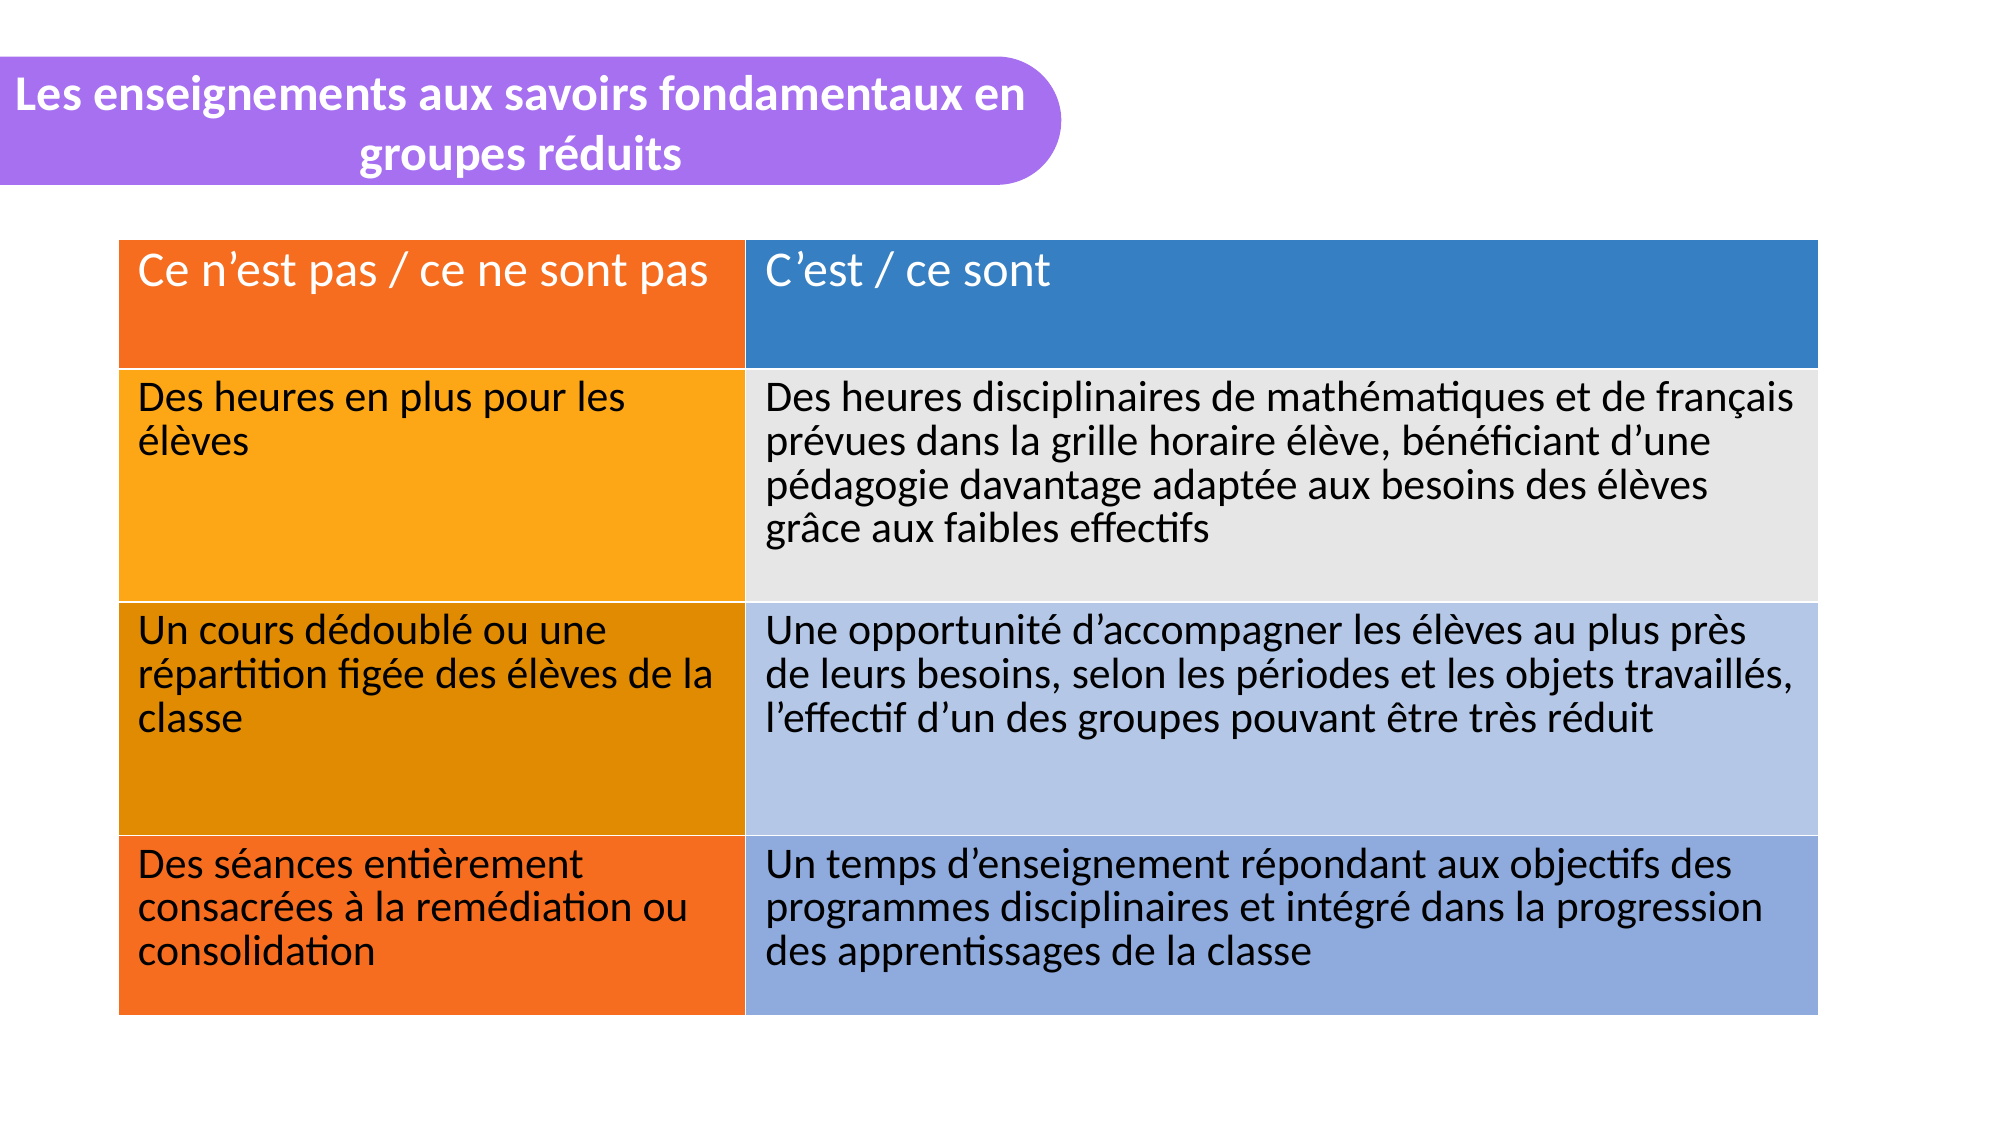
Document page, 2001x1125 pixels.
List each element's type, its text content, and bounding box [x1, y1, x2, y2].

table_header C’est / ce sont [746, 240, 1818, 368]
table_cell Une opportunité d’accompagner les élèves au plus près de leurs besoins, selon les périodes et les objets travaillés, l’effectif d’un des groupes pouvant être très réduit [746, 603, 1818, 835]
table_cell Un temps d’enseignement répondant aux objectifs des programmes disciplinaires et intégré dans la progression des apprentissages de la classe [746, 836, 1818, 1015]
table_cell Des heures en plus pour les élèves [119, 370, 745, 601]
text_box Les enseignements aux savoirs fondamentaux en groupes réduits [0, 55, 1063, 186]
table_cell Des séances entièrement consacrées à la remédiation ou consolidation [119, 836, 745, 1015]
table_cell Des heures disciplinaires de mathématiques et de français prévues dans la grille horaire élève, bénéficiant d’une pédagogie davantage adaptée aux besoins des élèves grâce aux faibles effectifs [746, 370, 1818, 601]
table_header Ce n’est pas / ce ne sont pas [119, 240, 745, 368]
table_cell Un cours dédoublé ou une répartition figée des élèves de la classe [119, 603, 745, 835]
